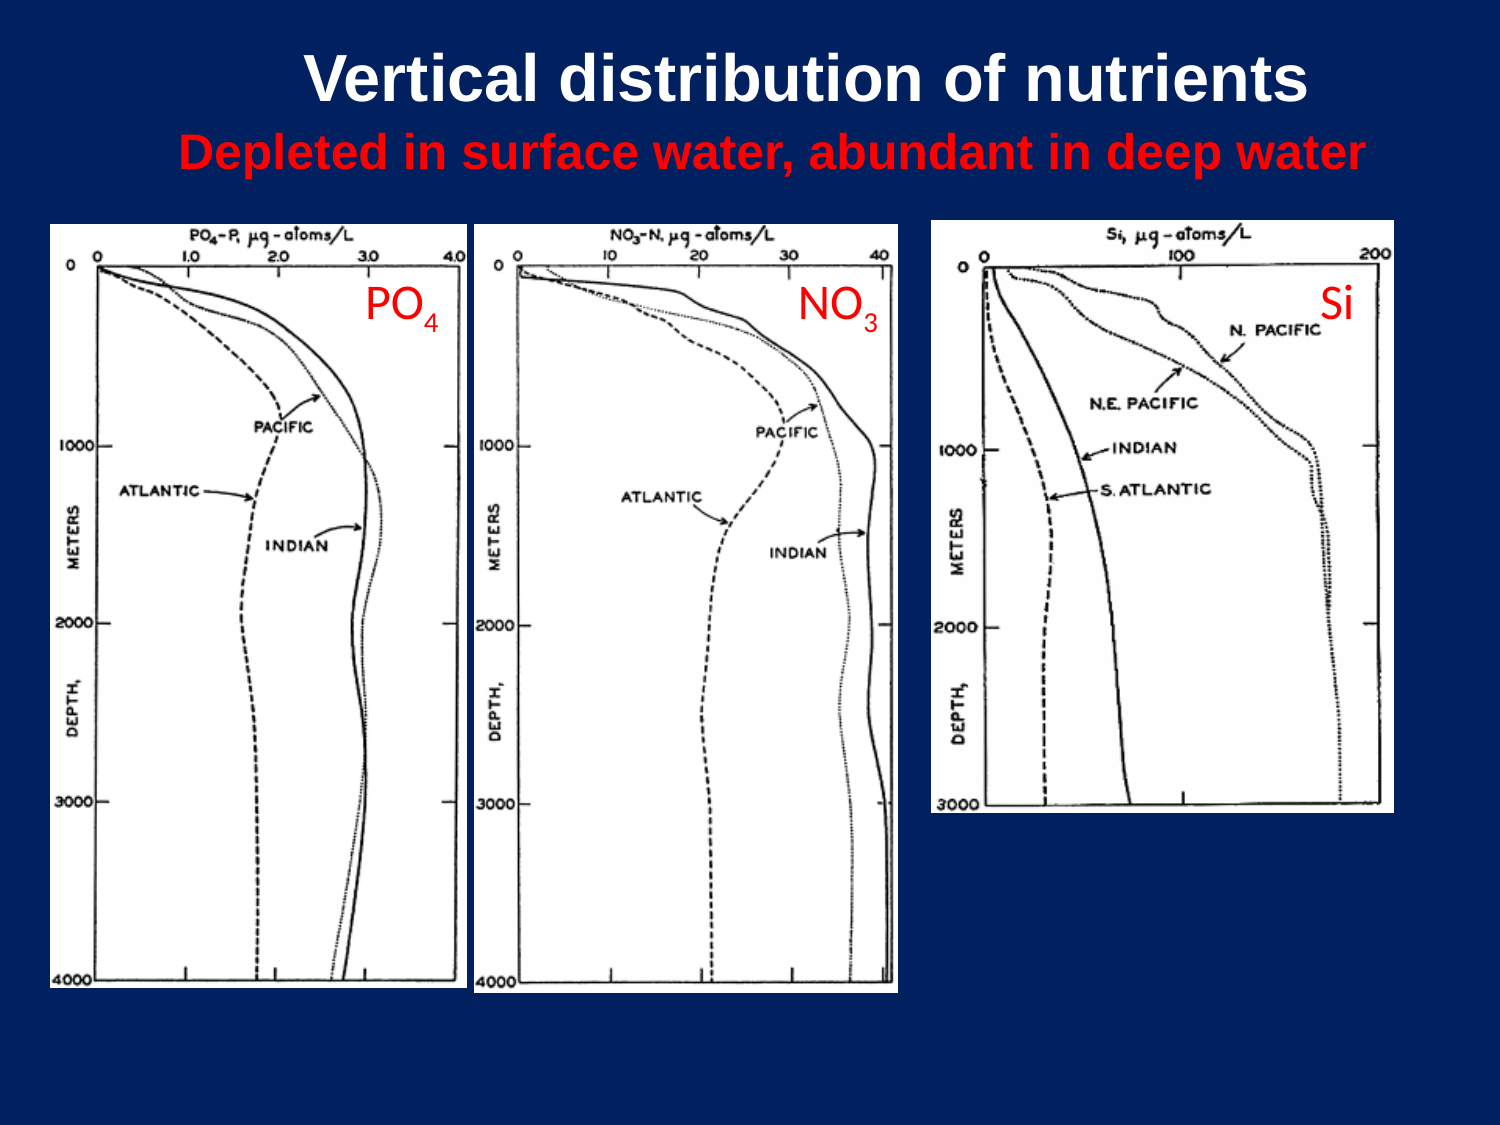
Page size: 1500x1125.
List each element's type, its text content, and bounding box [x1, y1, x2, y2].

text_box Depleted in surface water, abundant in deep water [163, 112, 1383, 188]
picture [931, 220, 1394, 813]
picture [49, 224, 467, 988]
text_box Vertical distribution of nutrients [288, 27, 1326, 112]
picture [474, 224, 898, 993]
